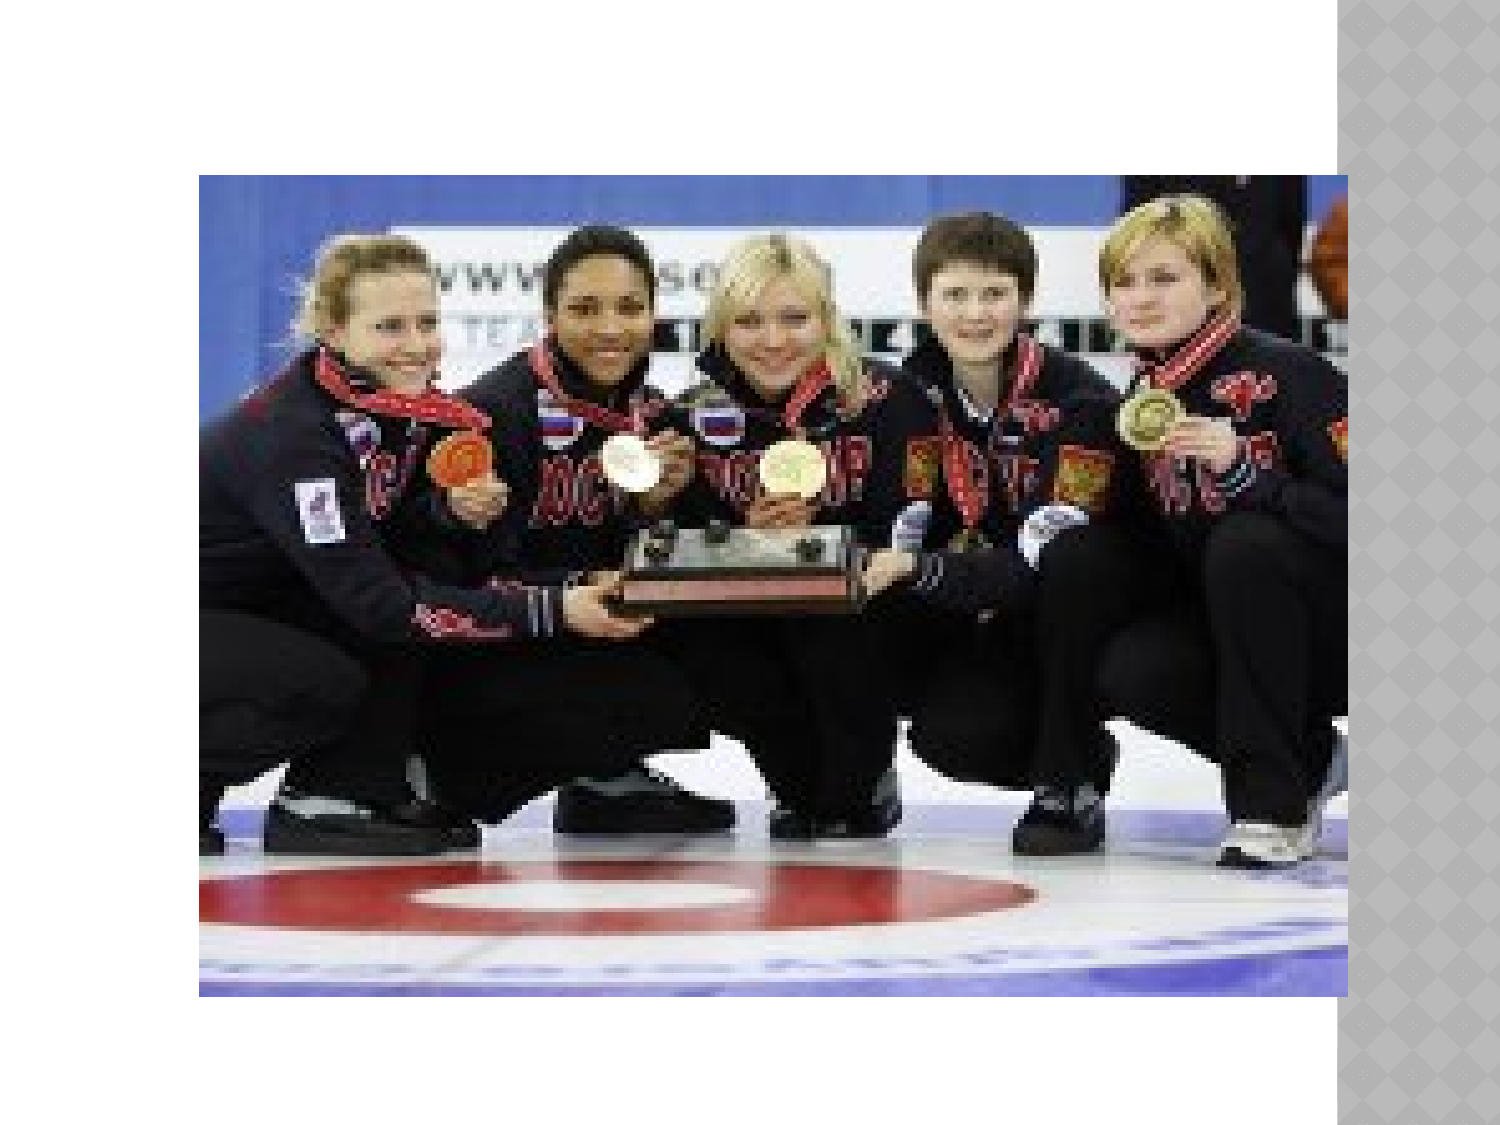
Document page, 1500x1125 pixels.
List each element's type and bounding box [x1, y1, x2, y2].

picture [198, 175, 1349, 997]
